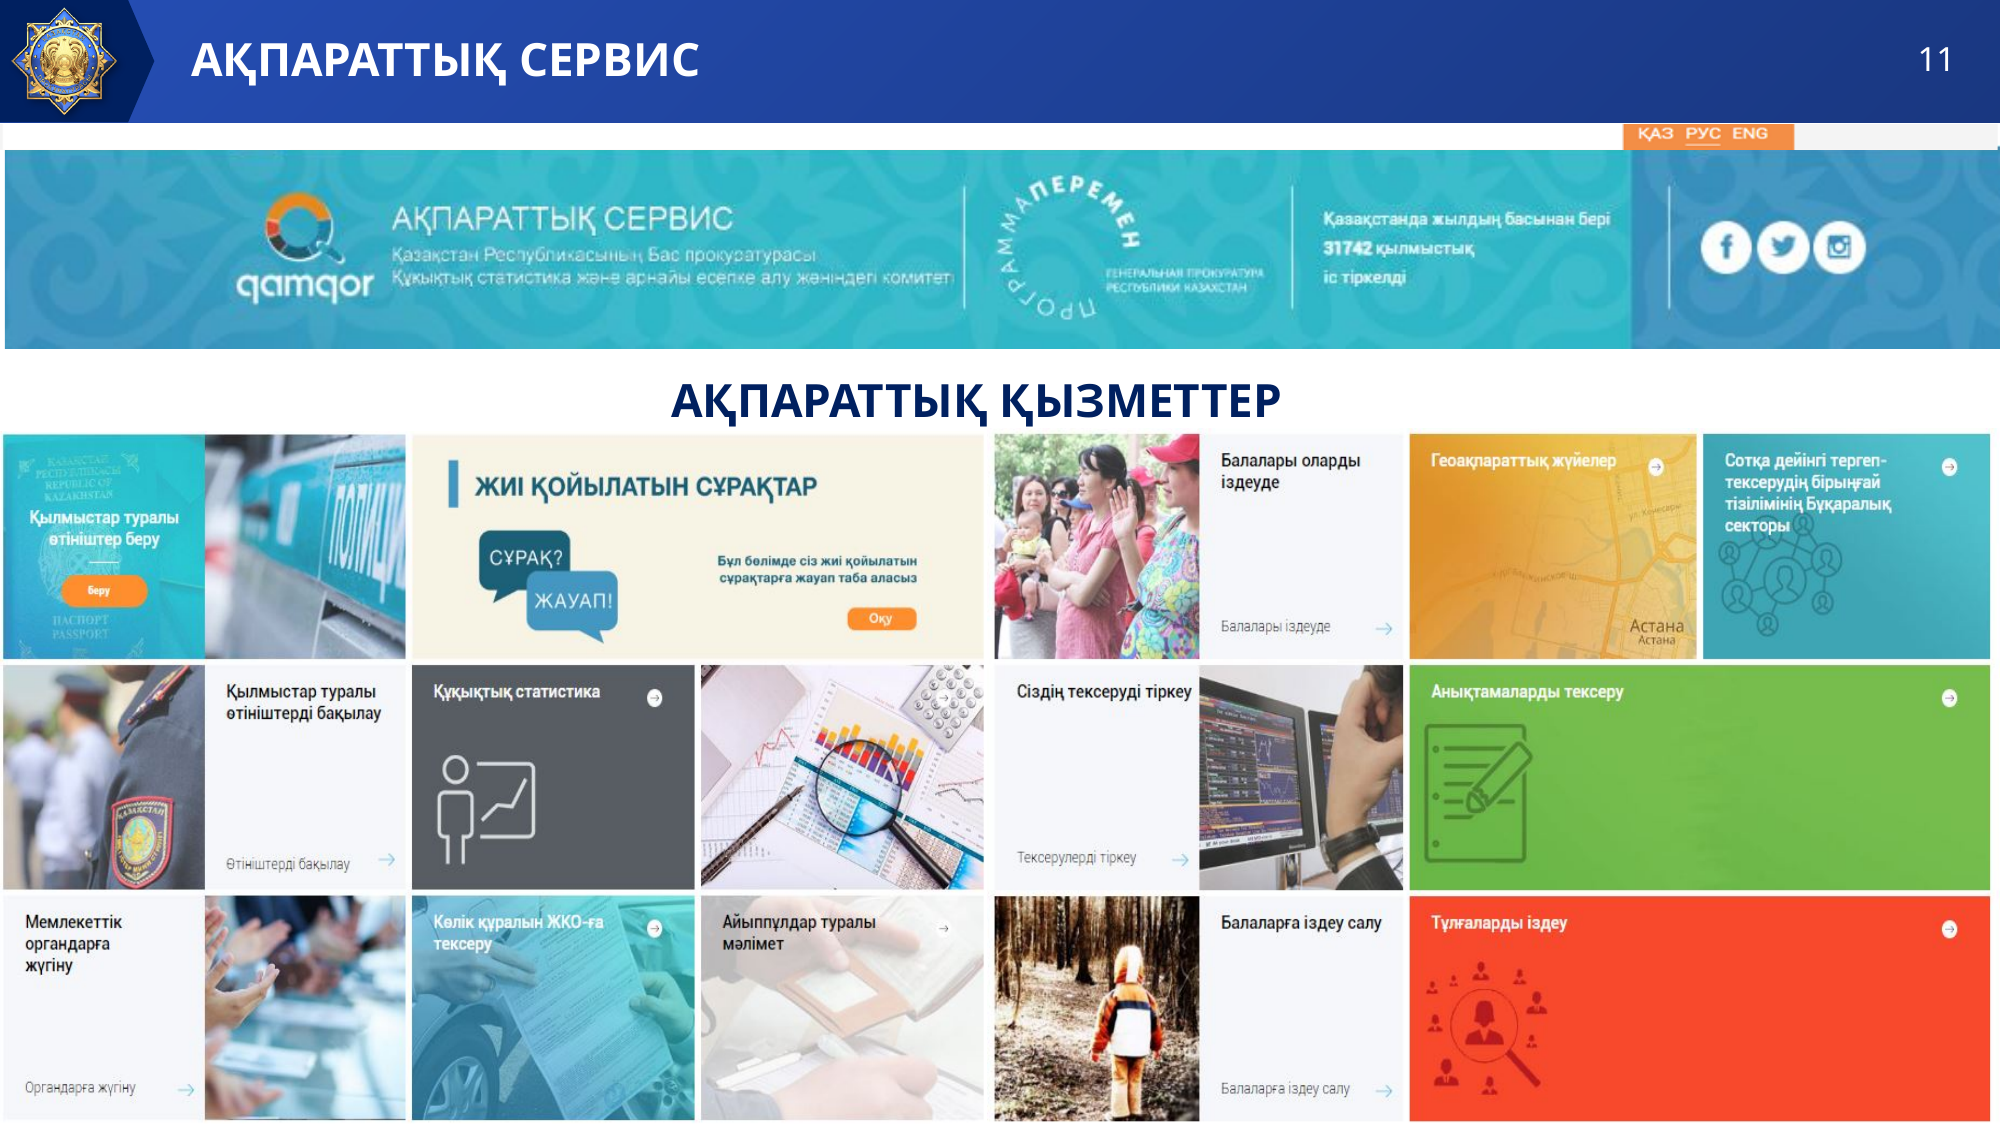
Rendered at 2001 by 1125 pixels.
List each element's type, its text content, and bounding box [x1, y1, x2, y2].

picture [0, 124, 2000, 349]
text_box [130, 0, 2000, 123]
text_box АҚПАРАТТЫҚ СЕРВИС [176, 23, 716, 94]
slide_number 11 [1875, 31, 1998, 92]
text_box АҚПАРАТТЫҚ ҚЫЗМЕТТЕР [656, 364, 1298, 431]
text_box [0, 0, 156, 124]
picture [11, 7, 117, 115]
picture [0, 428, 2000, 1125]
